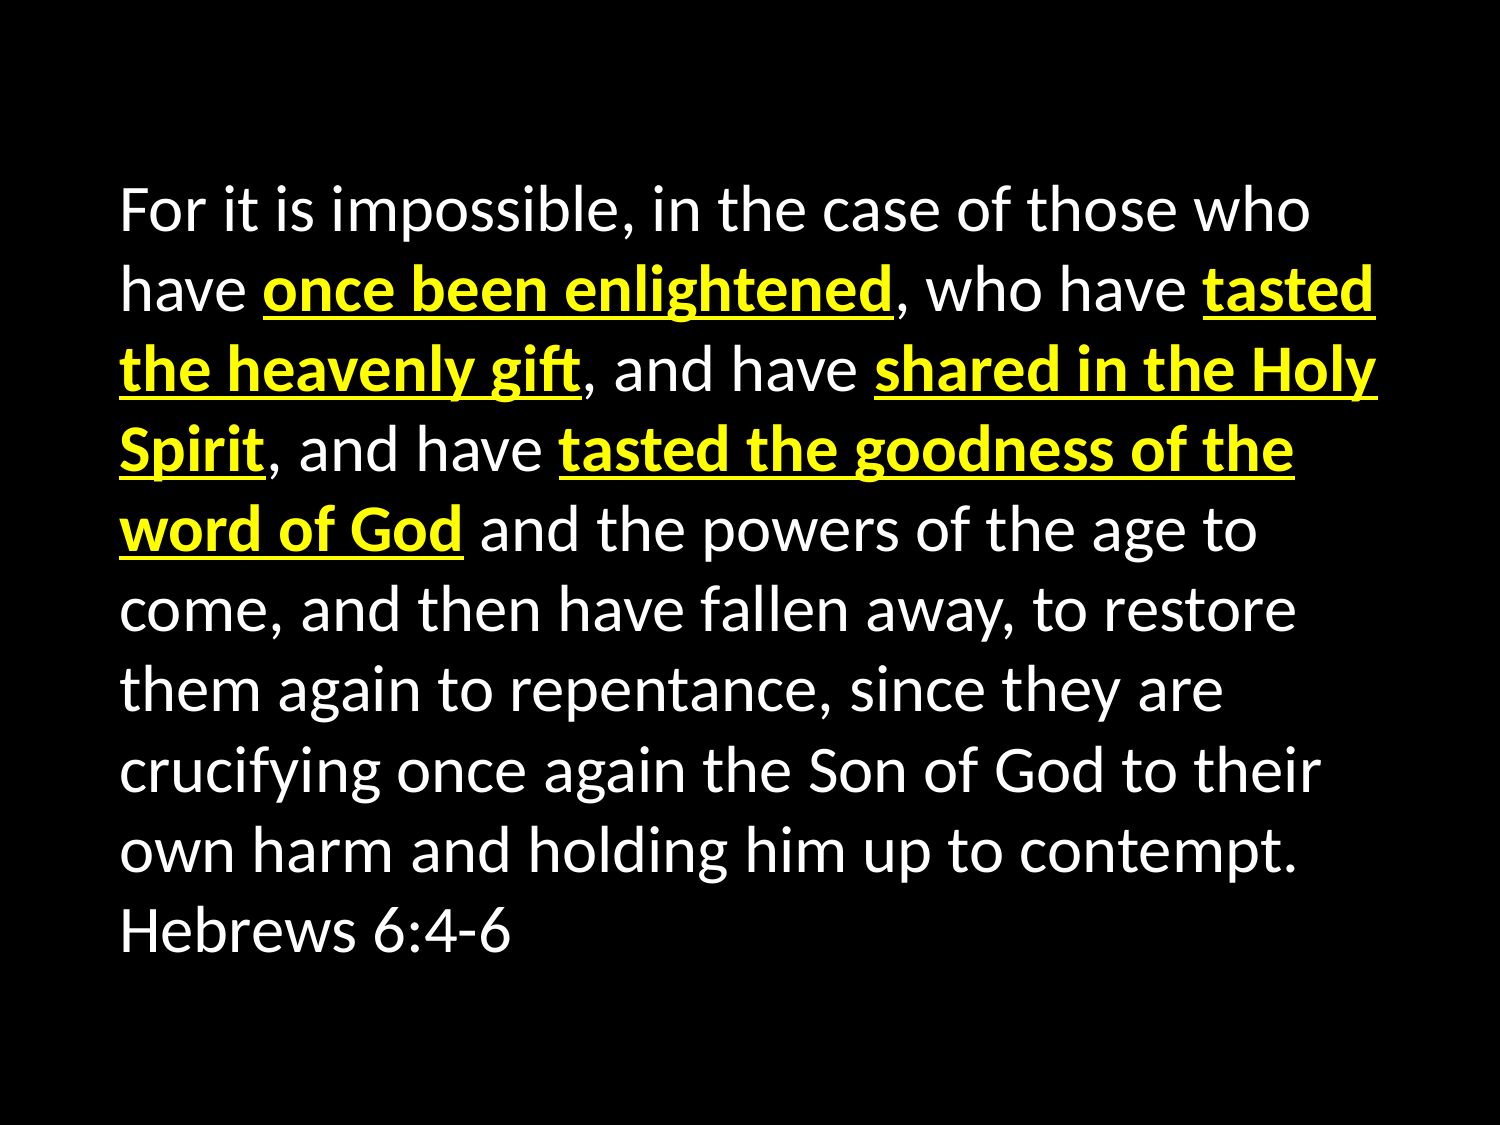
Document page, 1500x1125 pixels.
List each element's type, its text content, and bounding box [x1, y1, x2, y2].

list For it is impossible, in the case of those who have once been enlightened, who have tasted the heavenly gift, and have shared in the Holy Spirit, and have tasted the goodness of the word of God and the powers of the age to come, and then have fallen away, to restore them again to repentance, since they are crucifying once again the Son of God to their own harm and holding him up to contempt. Hebrews 6:4-6 [104, 112, 1398, 1018]
